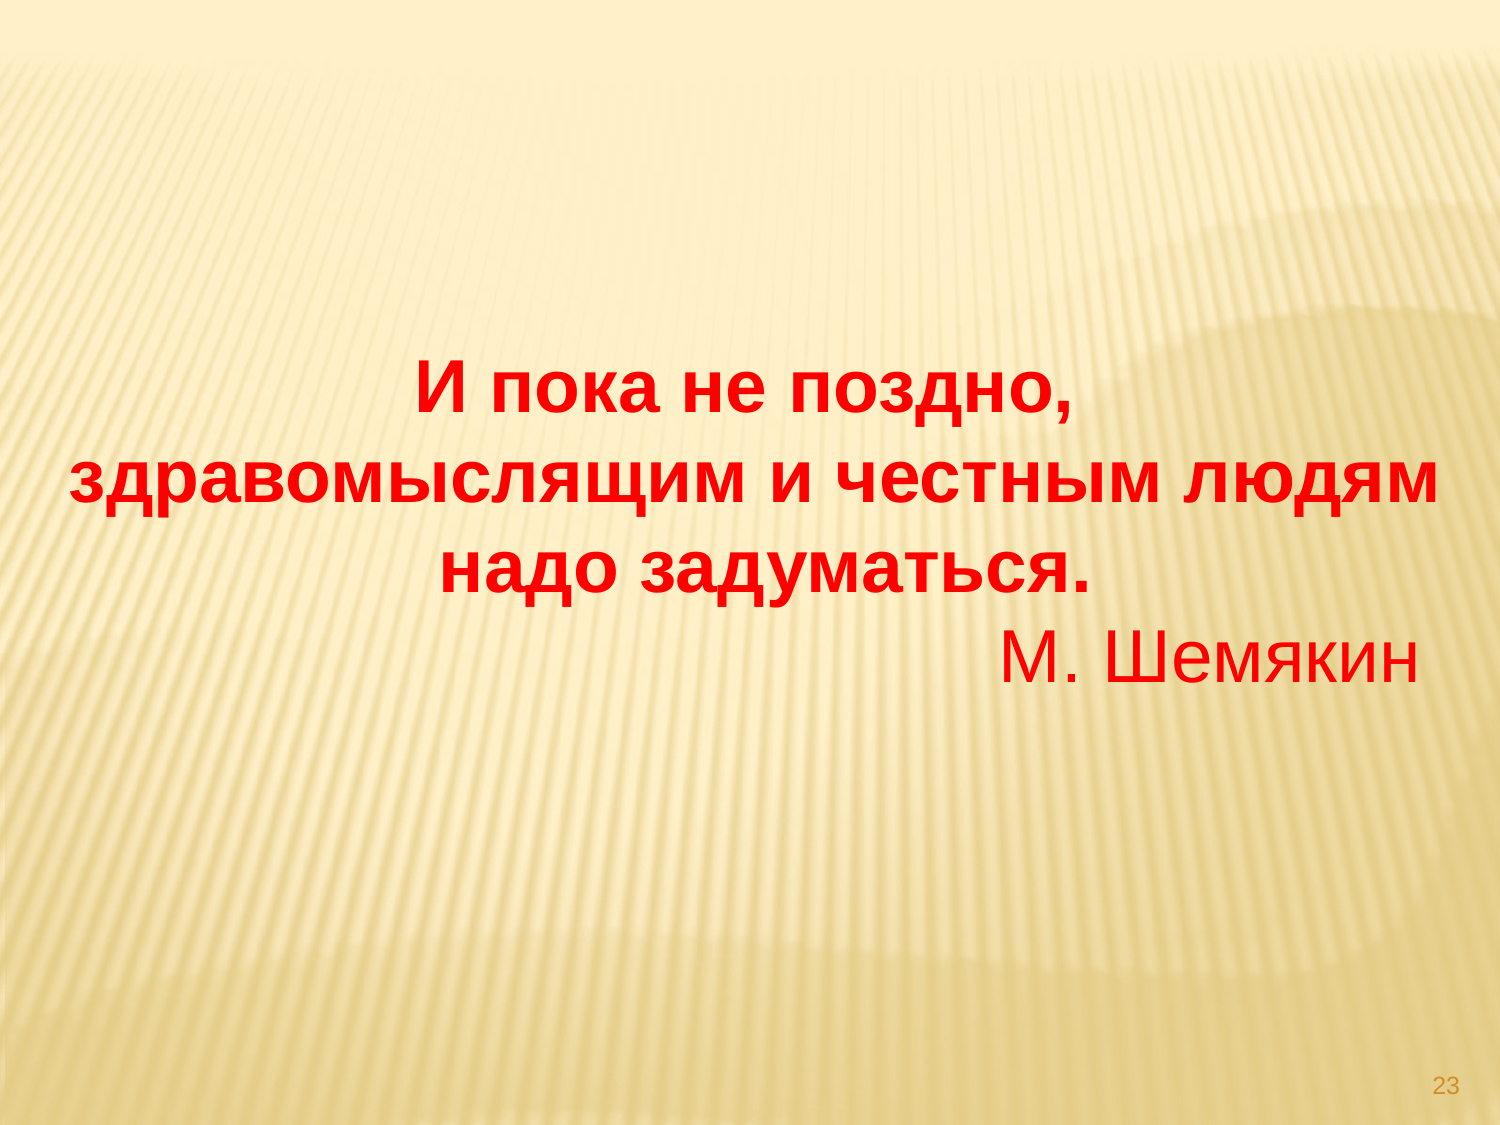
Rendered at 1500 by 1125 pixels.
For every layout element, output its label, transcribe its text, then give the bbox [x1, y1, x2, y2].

slide_number 23 [1350, 1062, 1475, 1103]
text_box И пока не поздно, здравомыслящим и честным людям надо задуматься. М. Шемякин [53, 329, 1457, 705]
